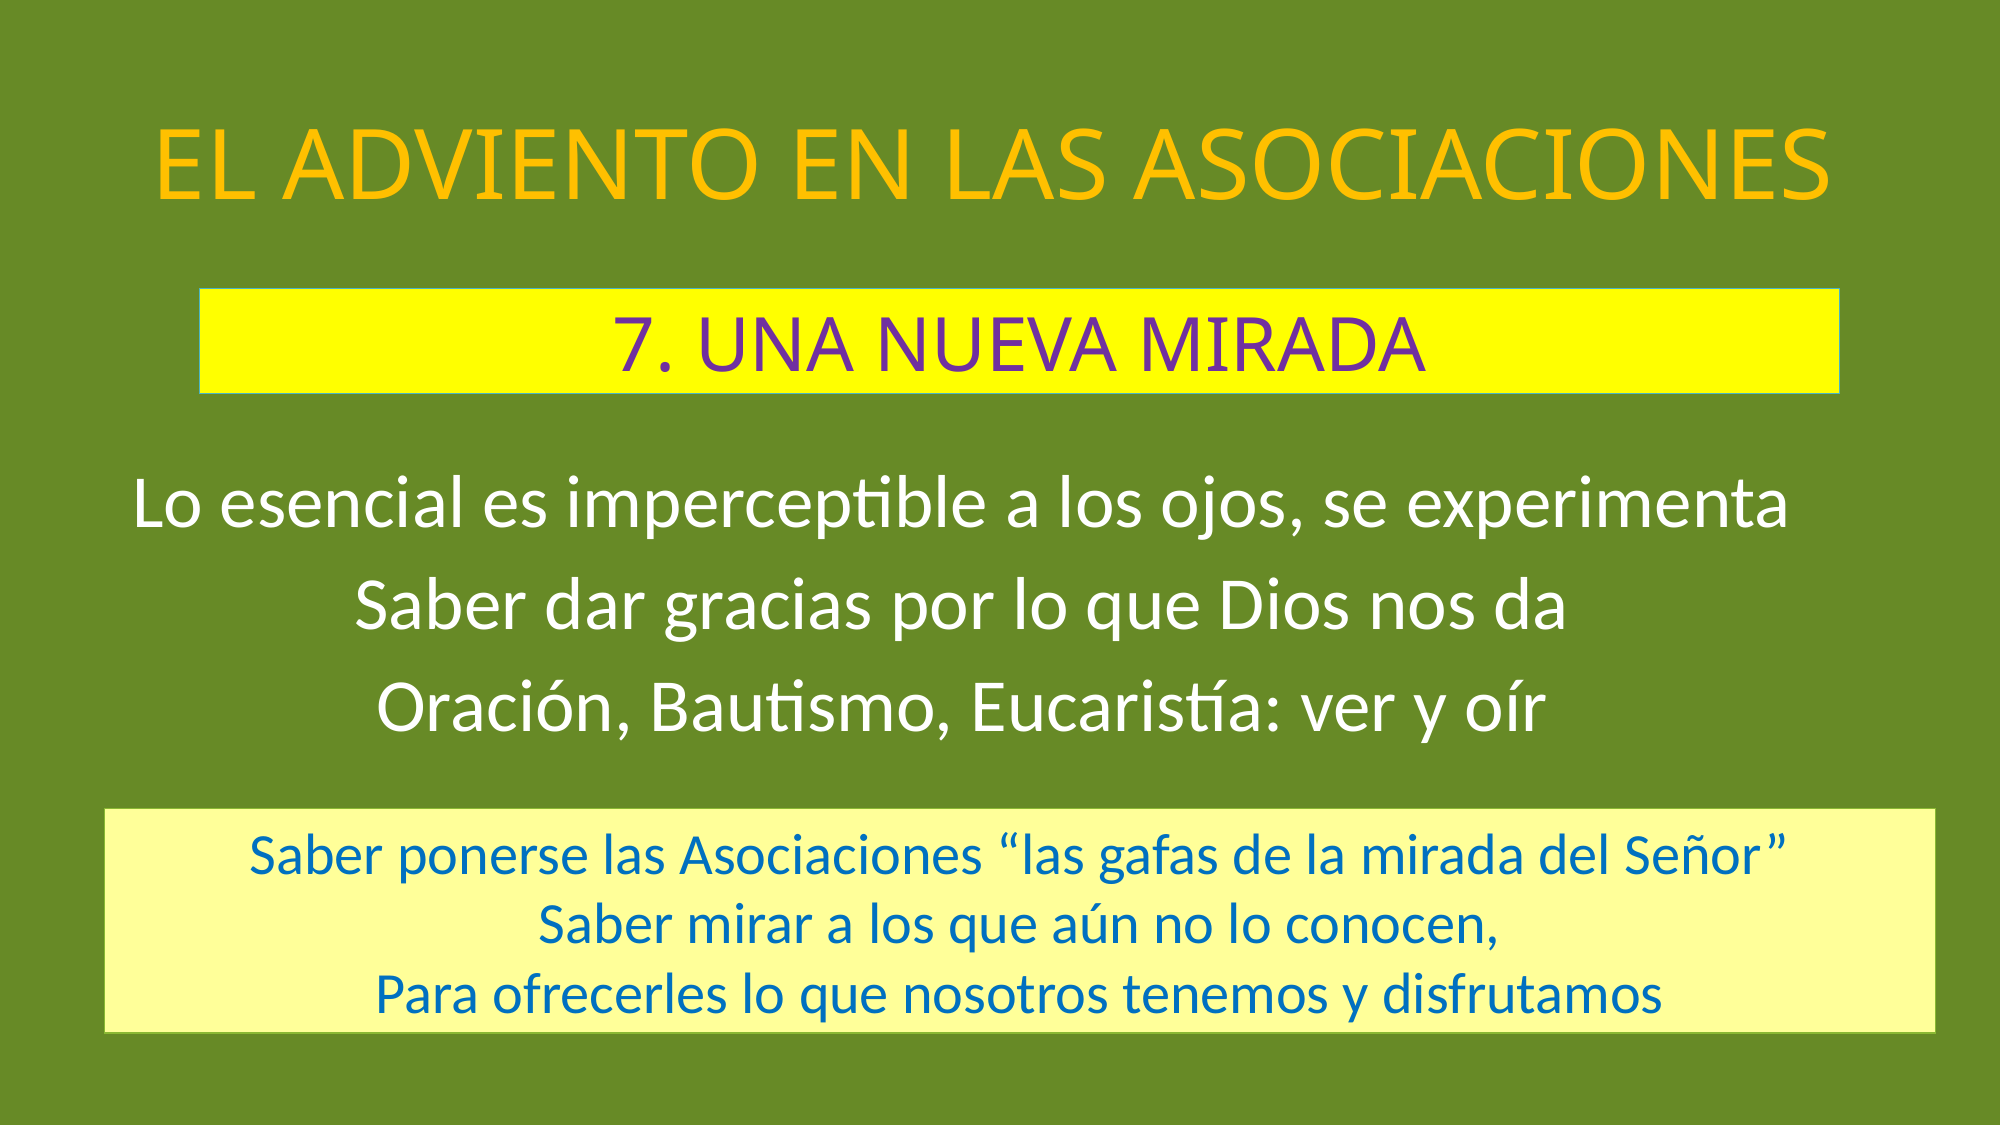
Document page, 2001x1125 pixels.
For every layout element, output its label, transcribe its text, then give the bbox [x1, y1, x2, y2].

title EL ADVIENTO EN LAS ASOCIACIONES [49, 48, 1936, 229]
subtitle Lo esencial es imperceptible a los ojos, se experimenta Saber dar gracias por lo que Dios nos da Oración, Bautismo, Eucaristía: ver y oír [49, 455, 1875, 772]
text_box 7. UNA NUEVA MIRADA [199, 288, 1840, 394]
text_box Saber ponerse las Asociaciones “las gafas de la mirada del Señor” Saber mirar a los que aún no lo conocen, Para ofrecerles lo que nosotros tenemos y disfrutamos [104, 808, 1936, 1034]
